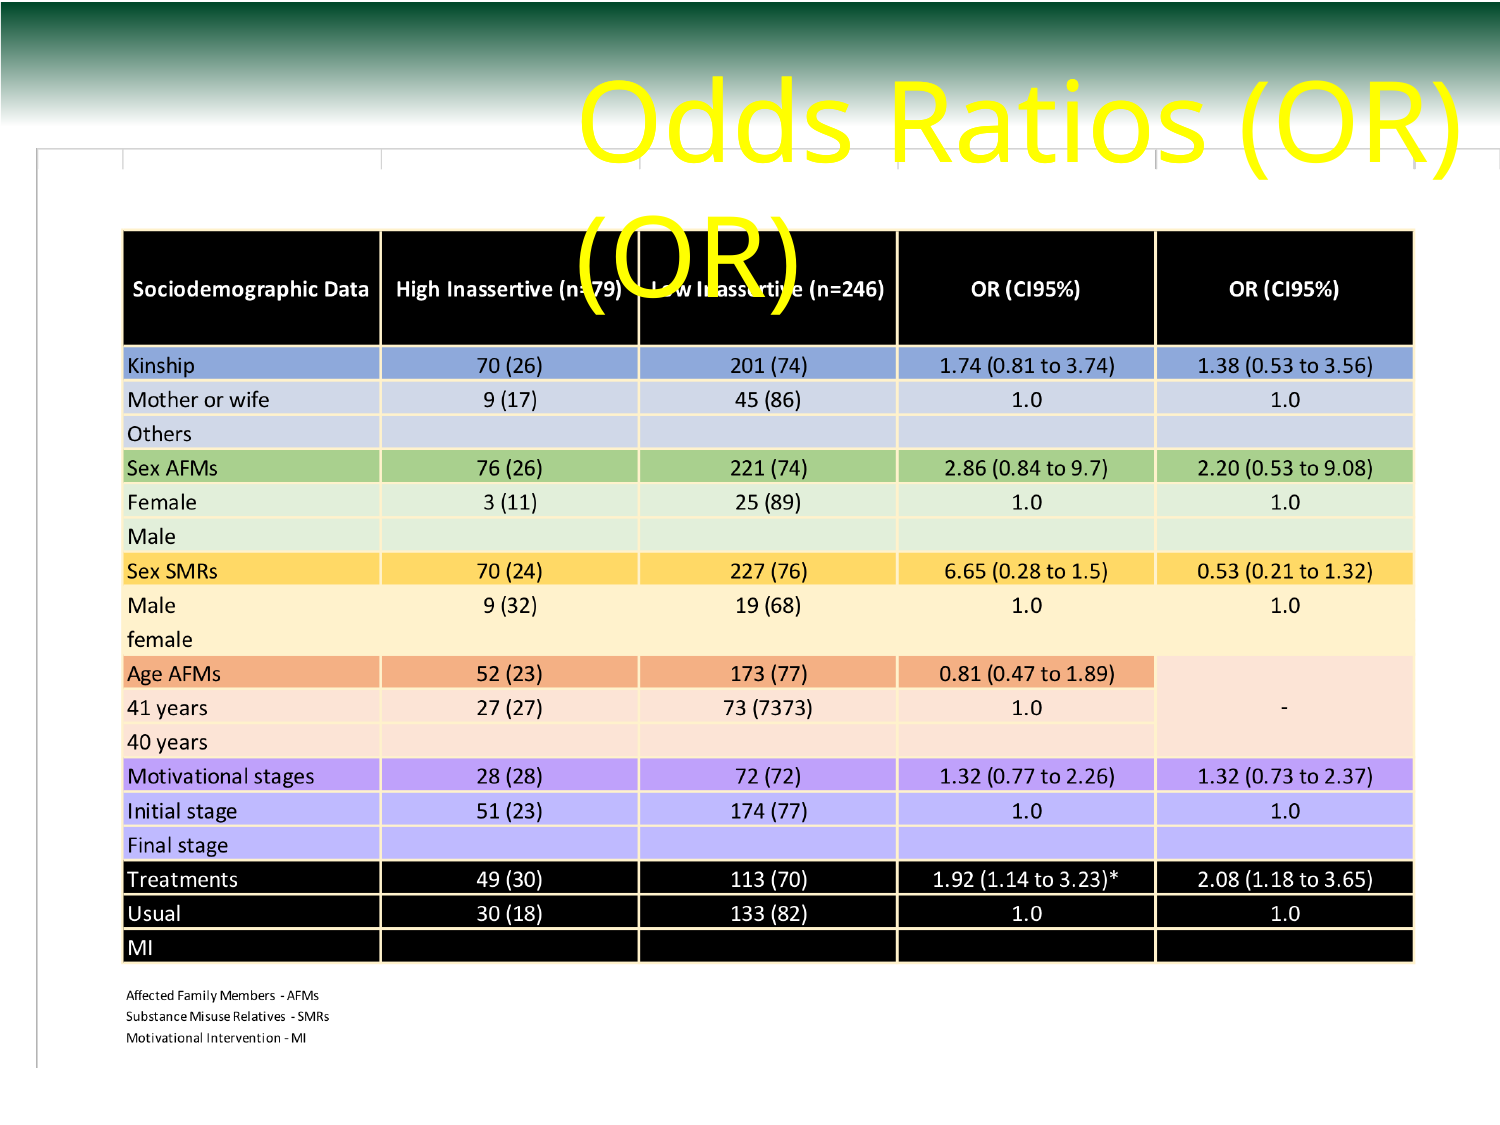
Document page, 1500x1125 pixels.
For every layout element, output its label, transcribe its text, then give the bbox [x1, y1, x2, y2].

text_box [0, 1, 1500, 130]
picture [35, 148, 1500, 1069]
text_box Odds Ratios (OR) [560, 42, 1500, 148]
